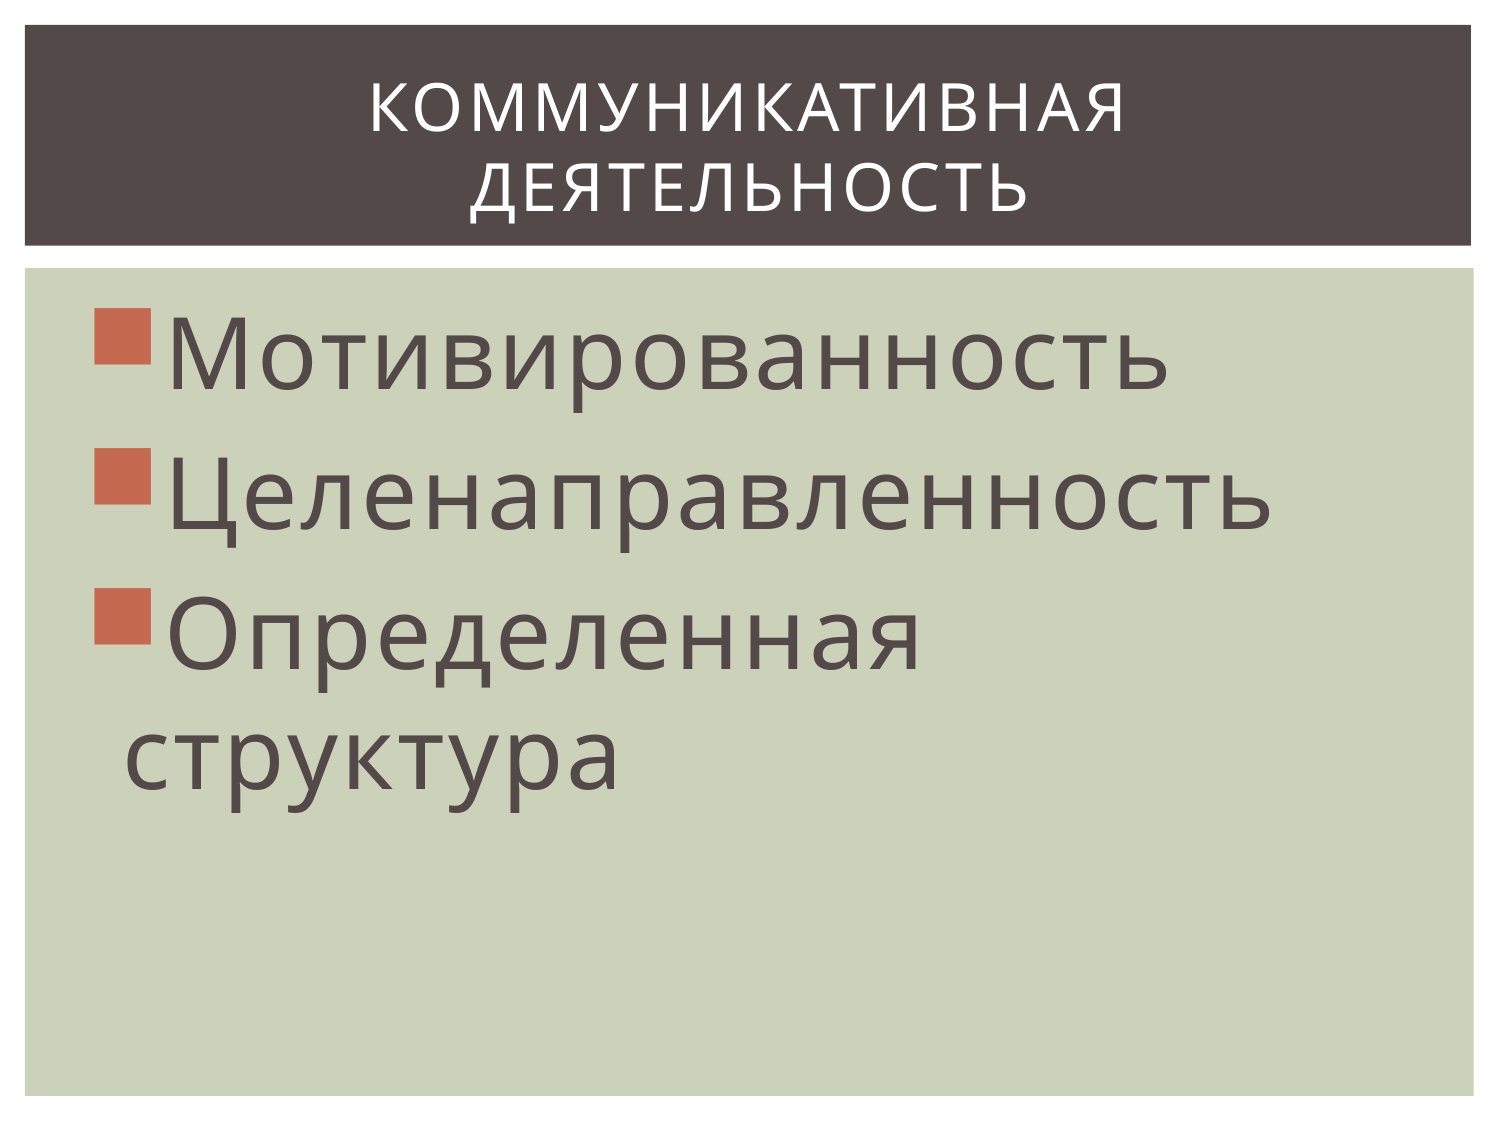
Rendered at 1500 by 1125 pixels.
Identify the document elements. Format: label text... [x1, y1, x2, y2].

title Коммуникативная деятельность [62, 58, 1438, 232]
list Мотивированность Целенаправленность Определенная структура [62, 281, 1442, 1005]
